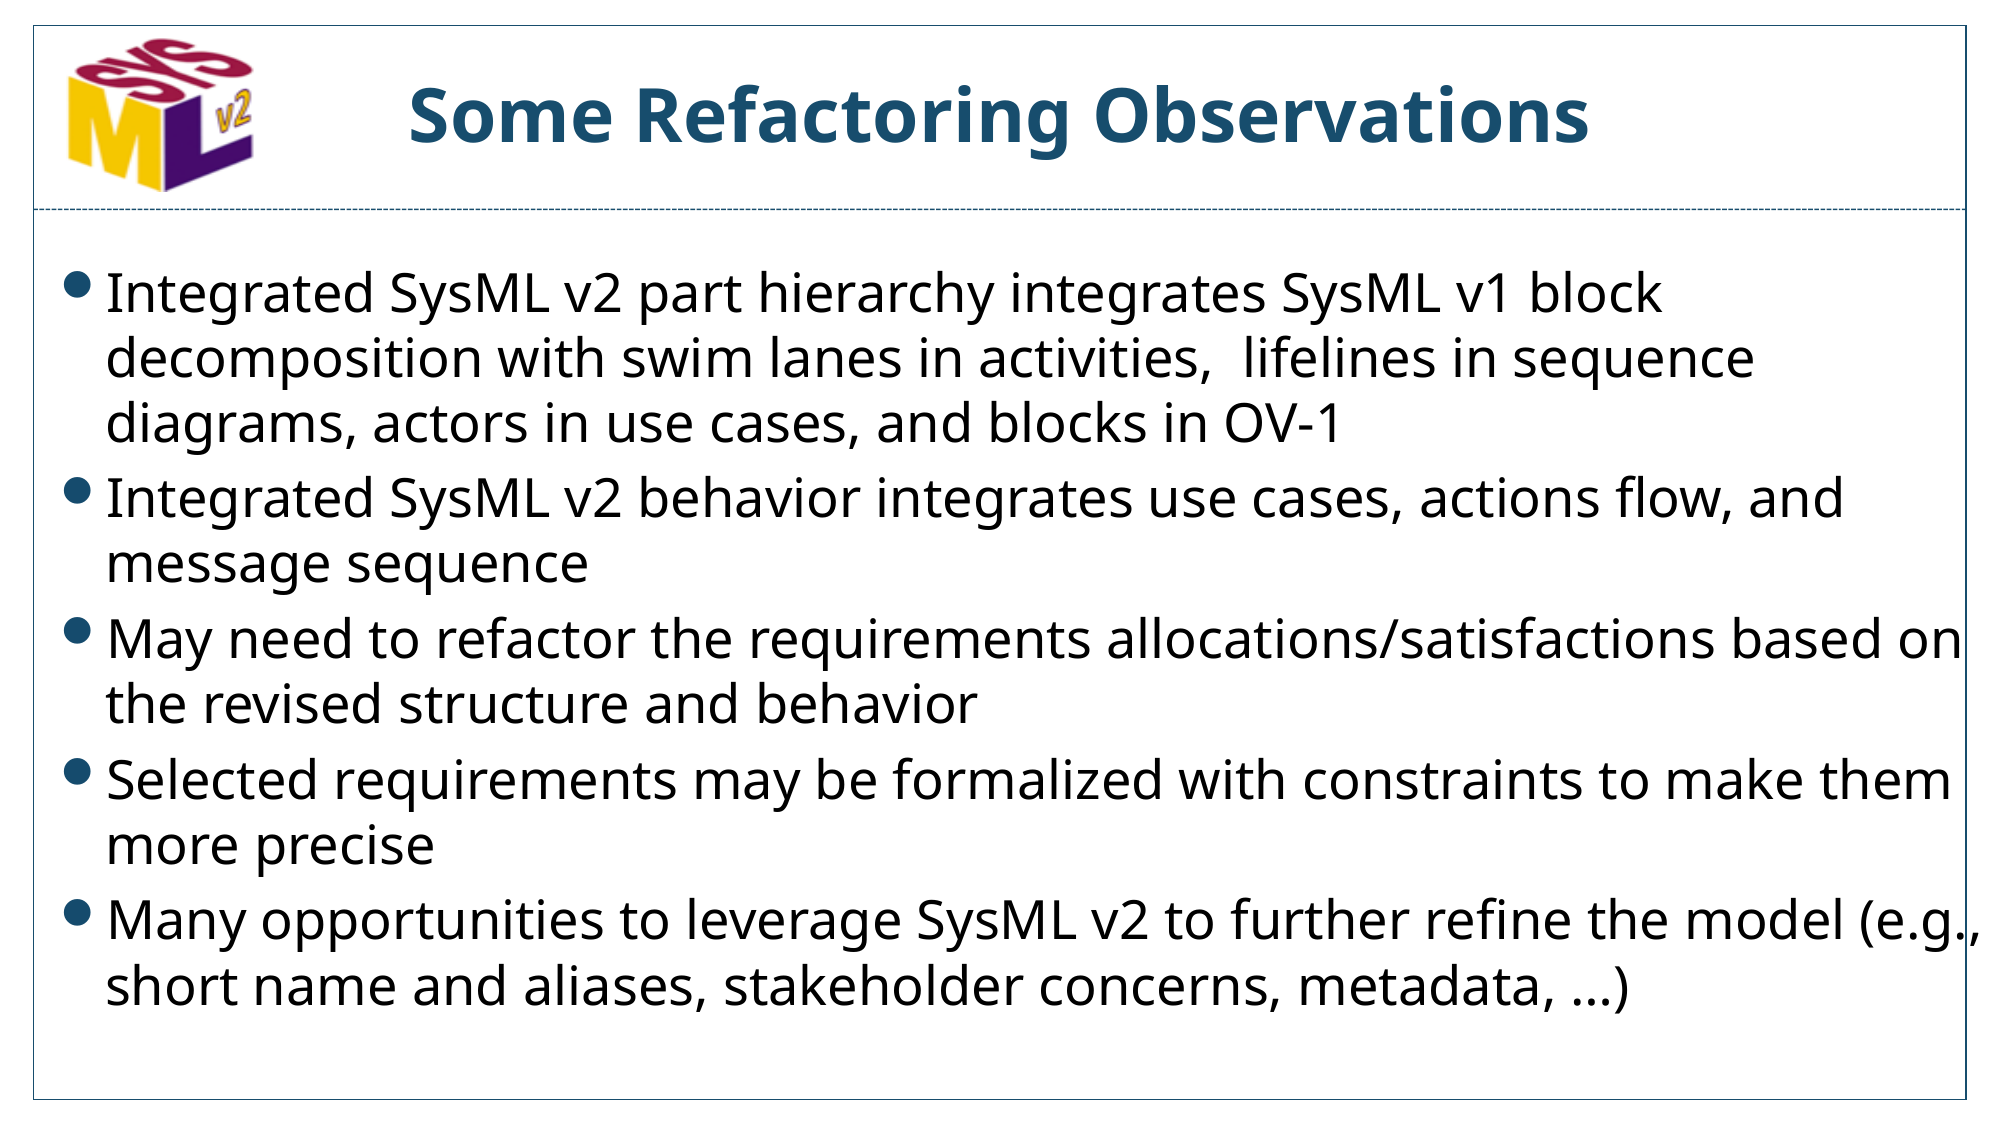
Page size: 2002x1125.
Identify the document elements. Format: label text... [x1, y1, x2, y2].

footer Copyright © 2019-2023 by Sanford Friedenthal [627, 1045, 1374, 1105]
list Integrated SysML v2 part hierarchy integrates SysML v1 block decomposition with swim lanes in activities, lifelines in sequence diagrams, actors in use cases, and blocks in OV-1 Integrated SysML v2 behavior integrates use cases, actions flow, and message sequence May need to refactor the requirements allocations/satisfactions based on the revised structure and behavior Selected requirements may be formalized with constraints to make them more precise Many opportunities to leverage SysML v2 to further refine the model (e.g., short name and aliases, stakeholder concerns, metadata, …) [45, 250, 2001, 870]
title Some Refactoring Observations [66, 50, 1935, 175]
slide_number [1300, 1049, 1967, 1110]
picture [65, 37, 279, 192]
